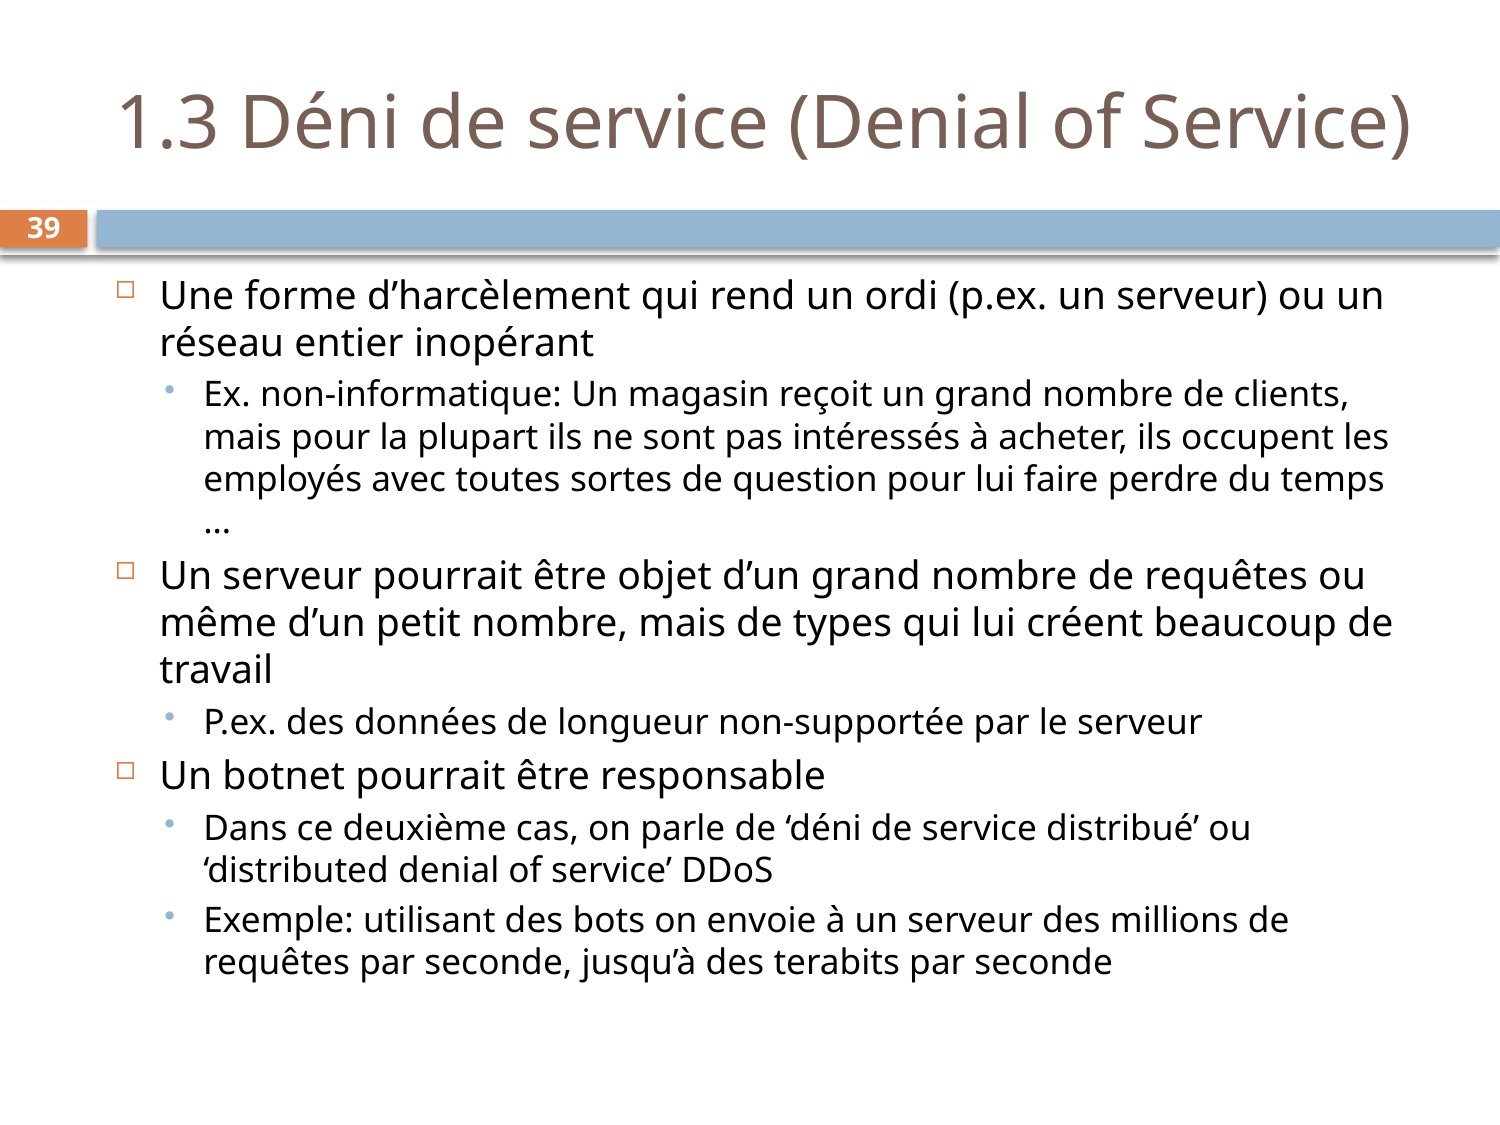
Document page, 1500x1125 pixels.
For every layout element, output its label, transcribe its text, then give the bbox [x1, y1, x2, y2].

slide_number 39 [0, 208, 88, 249]
list Une forme d’harcèlement qui rend un ordi (p.ex. un serveur) ou un réseau entier inopérant Ex. non-informatique: Un magasin reçoit un grand nombre de clients, mais pour la plupart ils ne sont pas intéressés à acheter, ils occupent les employés avec toutes sortes de question pour lui faire perdre du temps … Un serveur pourrait être objet d’un grand nombre de requêtes ou même d’un petit nombre, mais de types qui lui créent beaucoup de travail P.ex. des données de longueur non-supportée par le serveur Un botnet pourrait être responsable Dans ce deuxième cas, on parle de ‘déni de service distribué’ ou ‘distributed denial of service’ DDoS Exemple: utilisant des bots on envoie à un serveur des millions de requêtes par seconde, jusqu’à des terabits par seconde [100, 262, 1438, 1000]
title 1.3 Déni de service (Denial of Service) [100, 37, 1438, 200]
